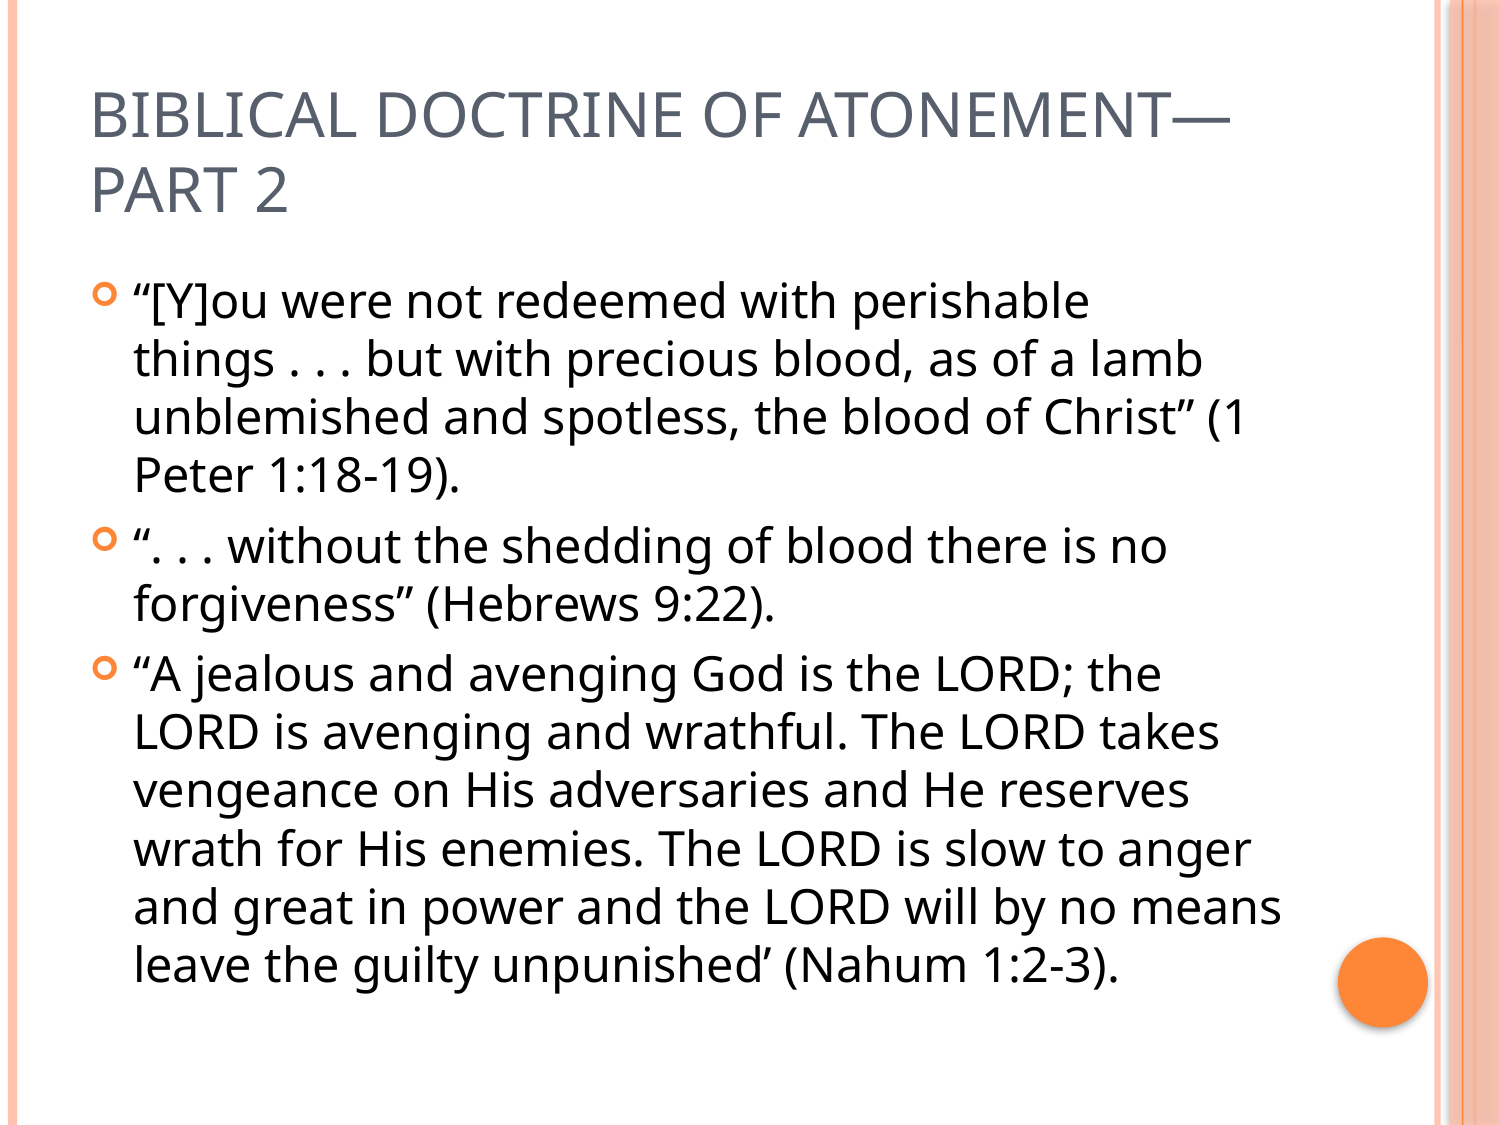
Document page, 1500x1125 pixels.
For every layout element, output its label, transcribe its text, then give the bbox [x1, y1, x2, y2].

title Biblical doctrine of atonement—Part 2 [75, 45, 1300, 233]
list “[Y]ou were not redeemed with perishable things . . . but with precious blood, as of a lamb unblemished and spotless, the blood of Christ” (1 Peter 1:18-19). “. . . without the shedding of blood there is no forgiveness” (Hebrews 9:22). “A jealous and avenging God is the LORD; the LORD is avenging and wrathful. The LORD takes vengeance on His adversaries and He reserves wrath for His enemies. The LORD is slow to anger and great in power and the LORD will by no means leave the guilty unpunished’ (Nahum 1:2-3). [75, 262, 1300, 1062]
